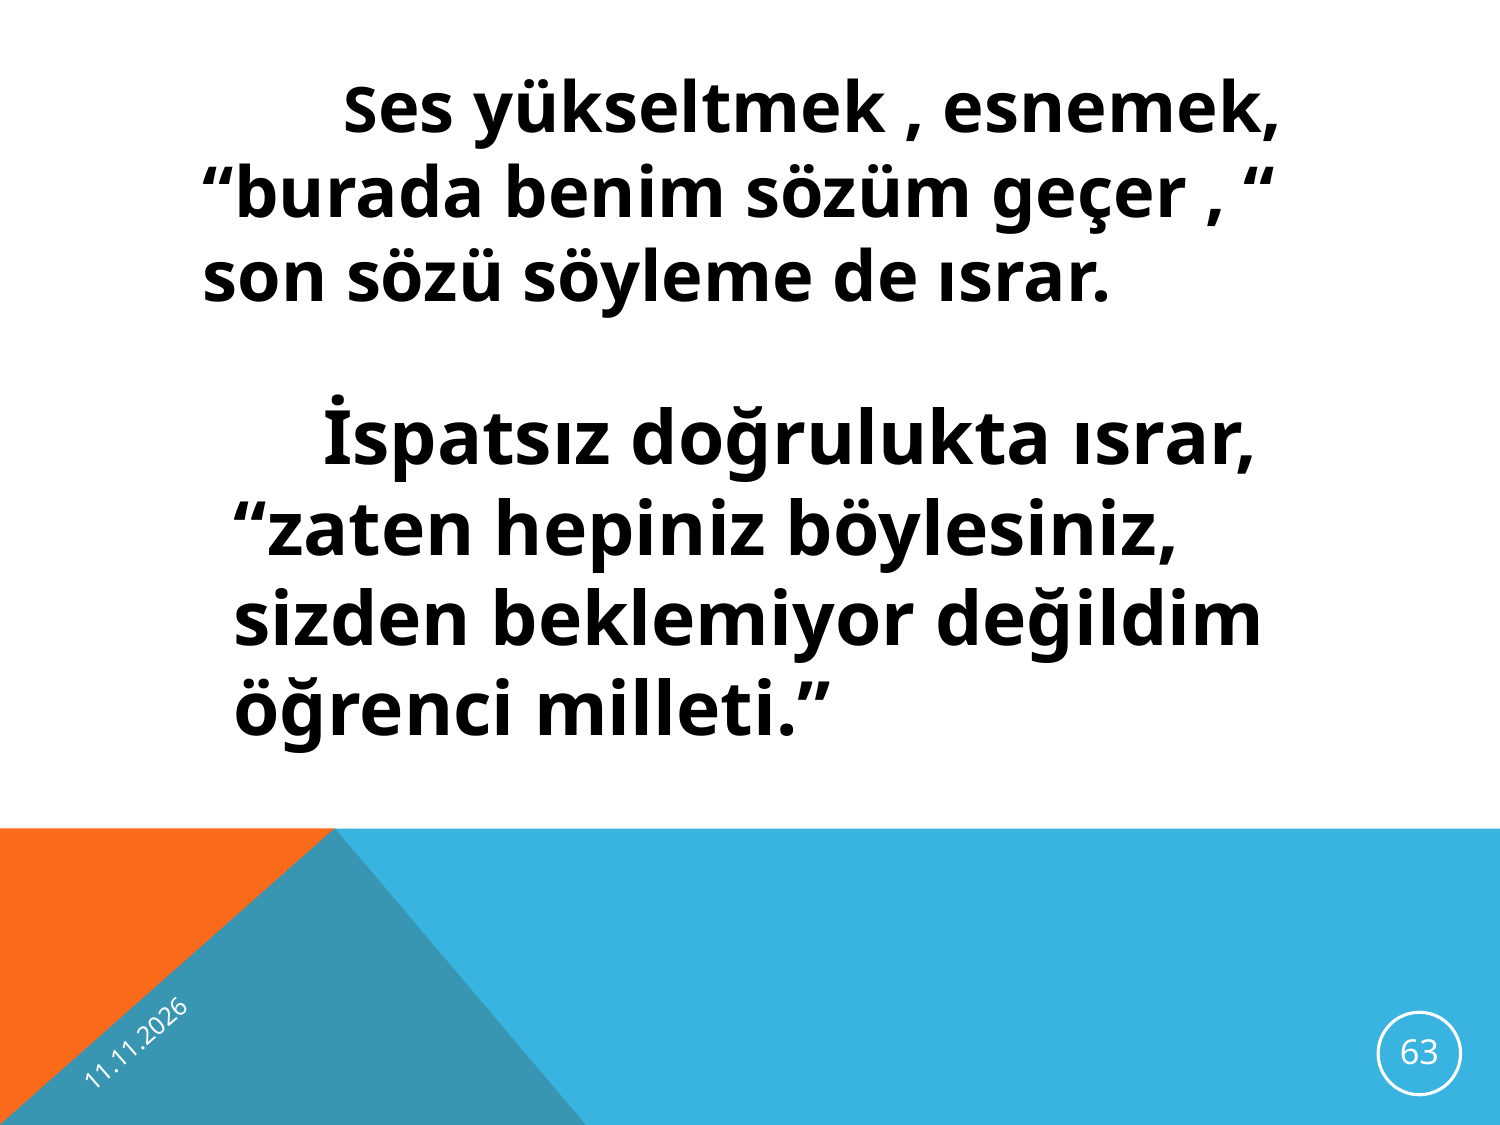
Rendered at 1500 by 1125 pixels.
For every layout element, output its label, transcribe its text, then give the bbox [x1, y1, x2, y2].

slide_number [65, 849, 357, 1109]
list Ses yükseltmek , esnemek, “burada benim sözüm geçer , “ son sözü söyleme de ısrar. [135, 54, 1369, 327]
slide_number 63 [1376, 1010, 1463, 1097]
text_box İspatsız doğrulukta ısrar, “zaten hepiniz böylesiniz, sizden beklemiyor değildim öğrenci milleti.” [123, 373, 1400, 759]
